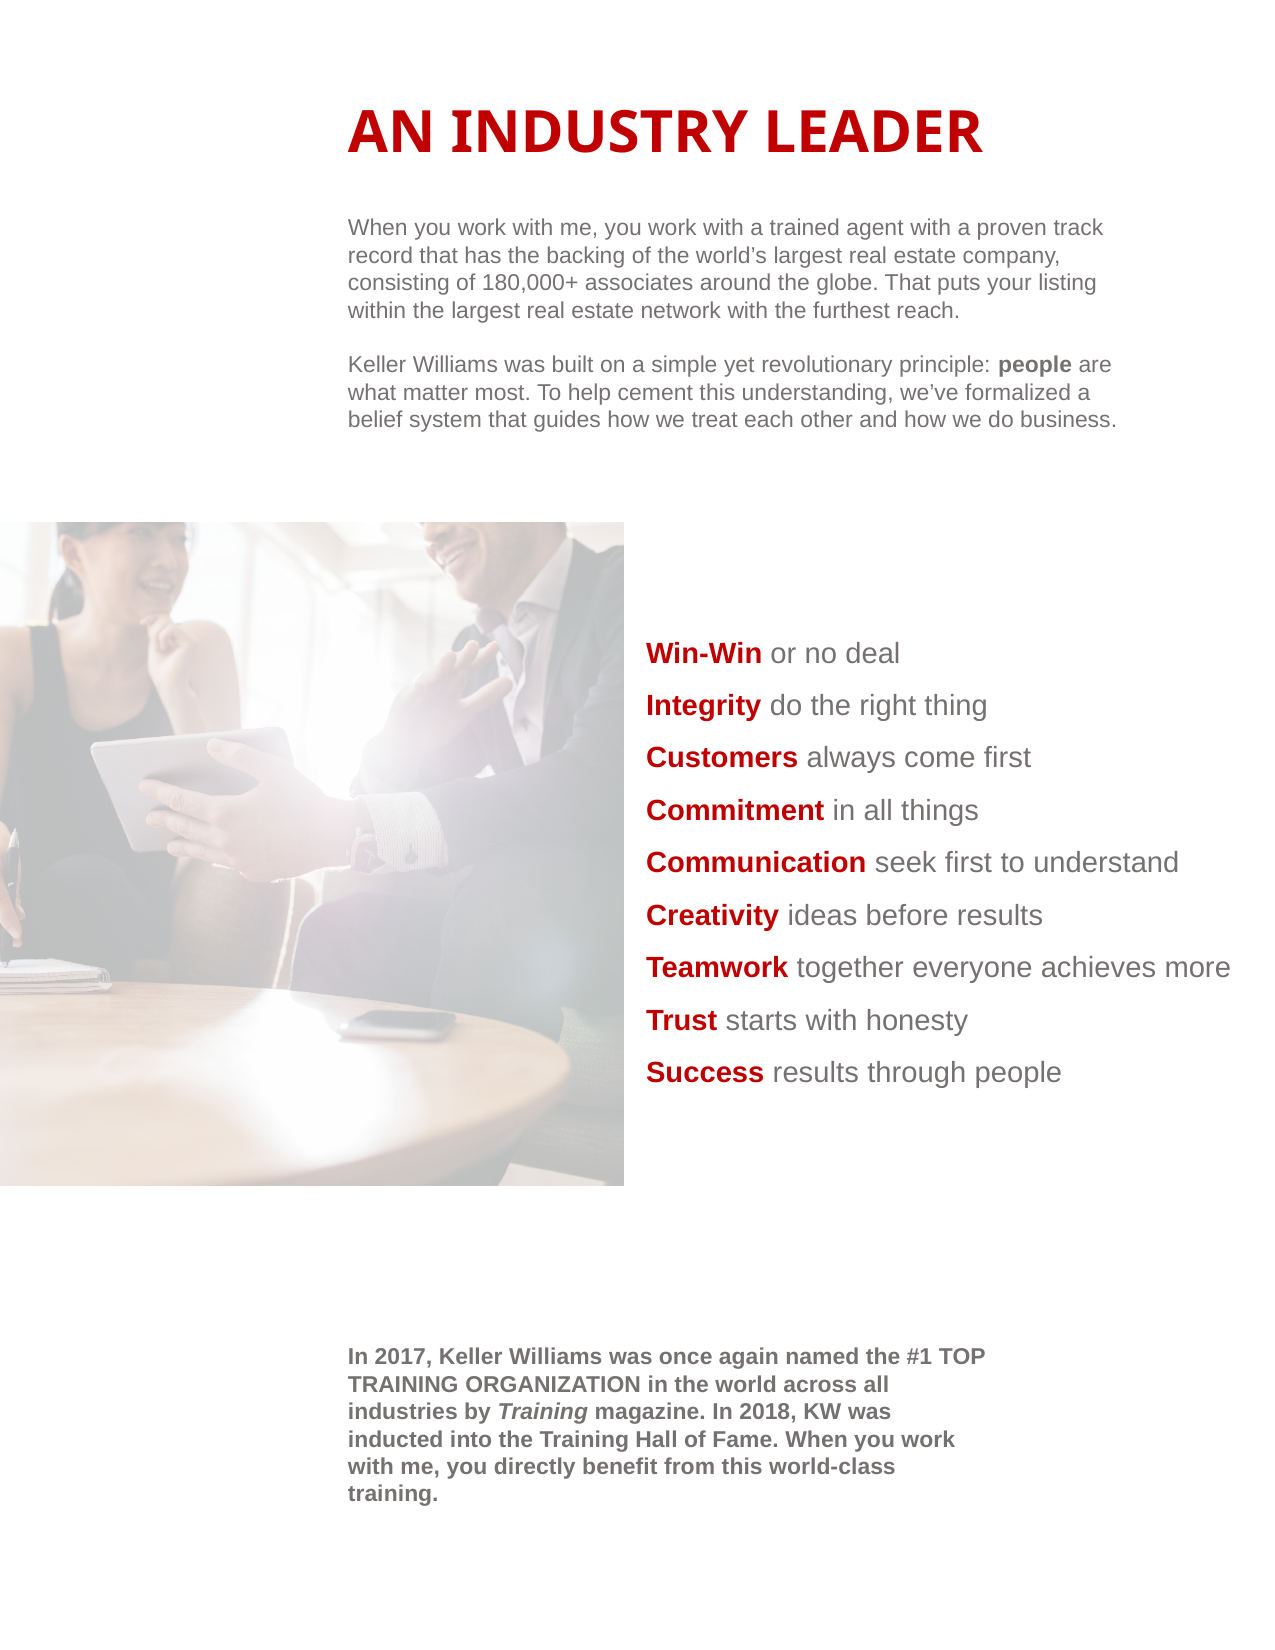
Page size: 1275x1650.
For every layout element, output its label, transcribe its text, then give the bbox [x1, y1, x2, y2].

text_box Win-Win or no deal Integrity do the right thing Customers always come first Commitment in all things Communication seek first to understand Creativity ideas before results Teamwork together everyone achieves more Trust starts with honesty Success results through people [631, 609, 1275, 1096]
picture [0, 517, 624, 1186]
text_box AN INDUSTRY LEADER [333, 87, 1223, 172]
text_box In 2017, Keller Williams was once again named the #1 TOP TRAINING ORGANIZATION in the world across all industries by Training magazine. In 2018, KW was inducted into the Training Hall of Fame. When you work with me, you directly benefit from this world-class training. [333, 1334, 1008, 1514]
text_box When you work with me, you work with a trained agent with a proven track record that has the backing of the world’s largest real estate company, consisting of 180,000+ associates around the globe. That puts your listing within the largest real estate network with the furthest reach. Keller Williams was built on a simple yet revolutionary principle: people are what matter most. To help cement this understanding, we’ve formalized a belief system that guides how we treat each other and how we do business. [333, 205, 1164, 440]
